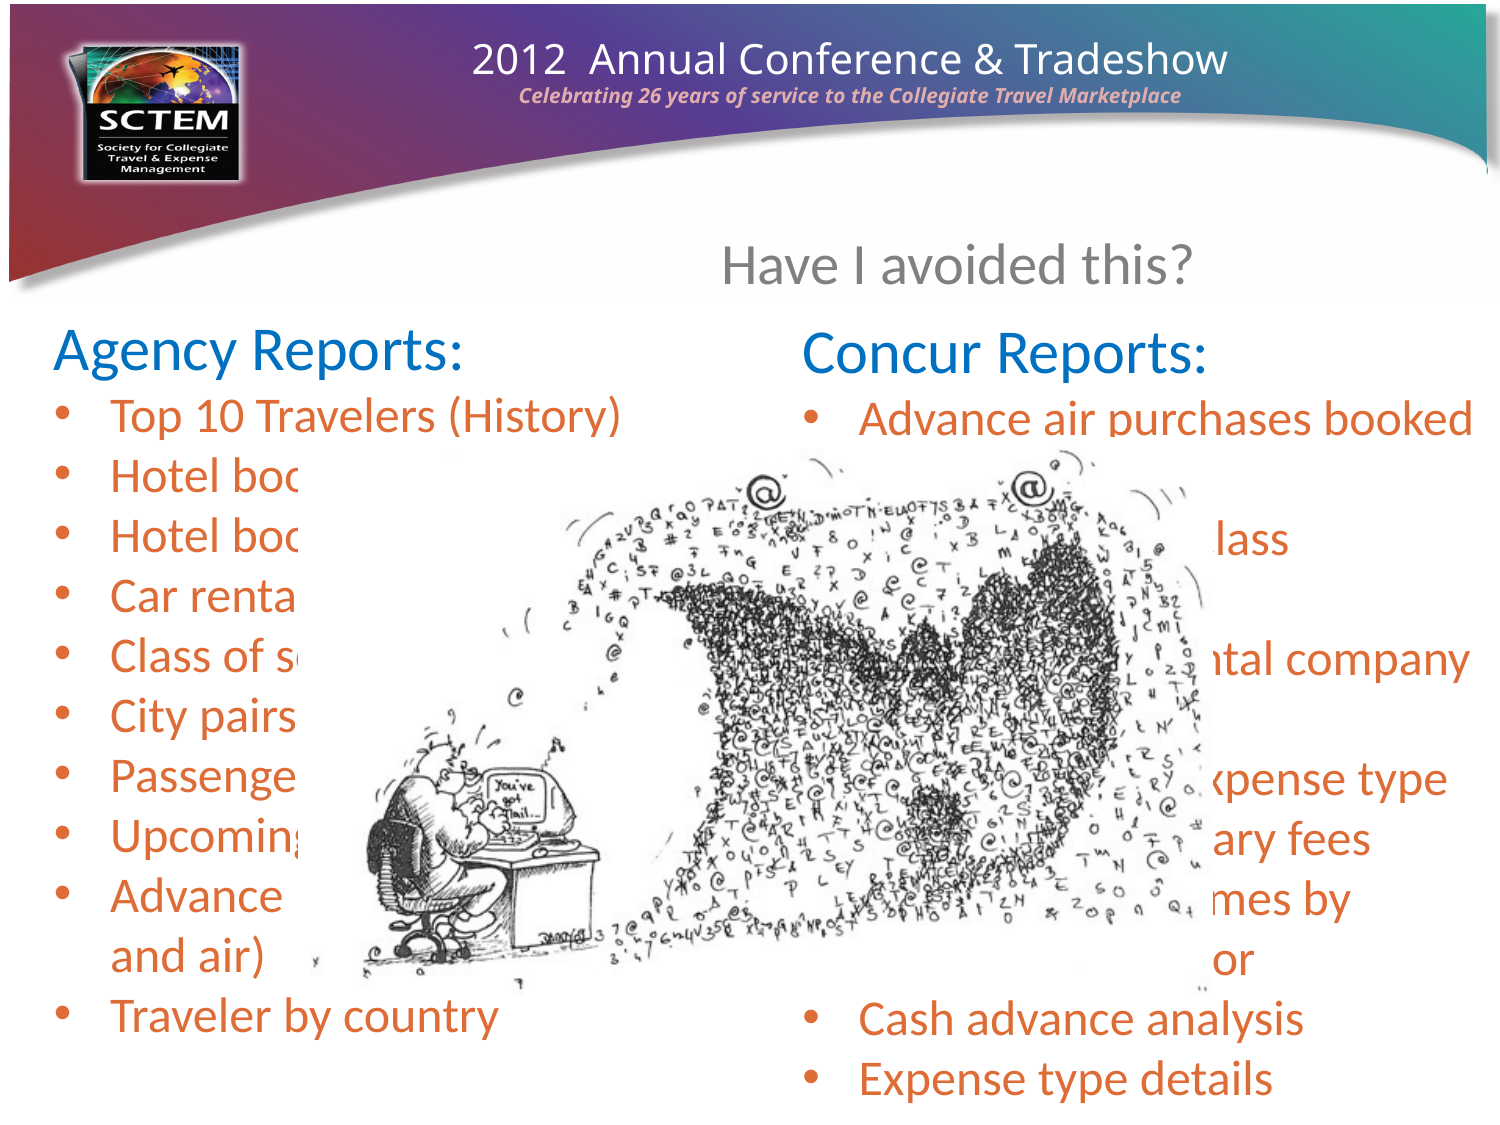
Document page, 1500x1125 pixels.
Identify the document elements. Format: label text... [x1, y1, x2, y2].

text_box Agency Reports: Top 10 Travelers (History) Hotel booking analysis by city Hotel booking analysis by vendor Car rental analysis by vendor Class of service report City pairs Passengers on a plane Upcoming travel plans Advance purchases (hotel, car and air) Traveler by country [39, 305, 787, 1111]
picture [298, 437, 1213, 996]
text_box Concur Reports: Advance air purchases booked average Air segments by class Booked by airline Booked by car rental company Booked by hotel Spend trend by expense type Total airline ancillary fees Workflow cycle times by manager/processor Cash advance analysis Expense type details [787, 305, 1500, 1125]
picture [9, 4, 1500, 297]
